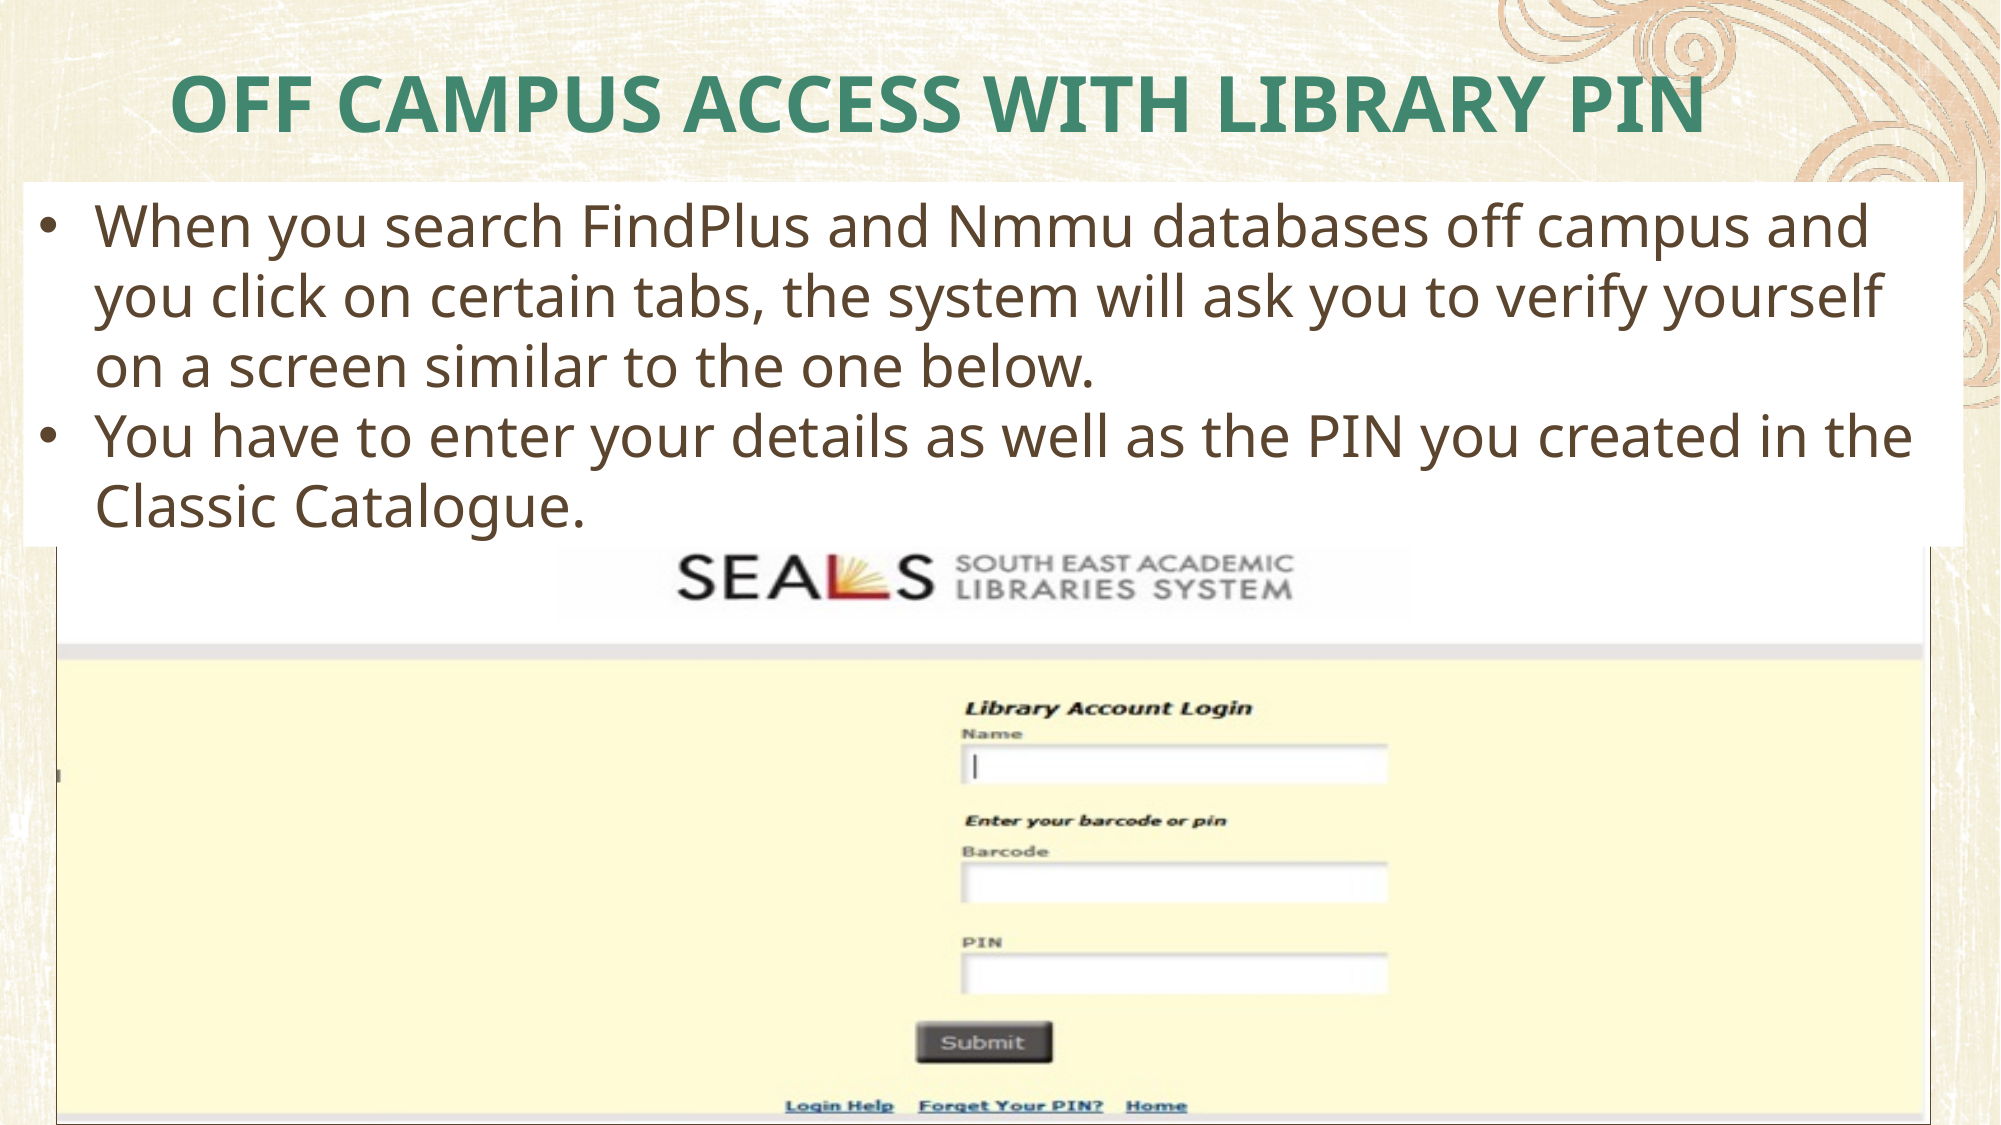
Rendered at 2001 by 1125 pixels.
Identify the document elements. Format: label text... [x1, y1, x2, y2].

text_box When you search FindPlus and Nmmu databases off campus and you click on certain tabs, the system will ask you to verify yourself on a screen similar to the one below. You have to enter your details as well as the PIN you created in the Classic Catalogue. [23, 182, 1964, 547]
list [56, 497, 1931, 1125]
title Off campus access with library pin [168, 29, 1819, 182]
picture [0, 0, 2001, 1125]
